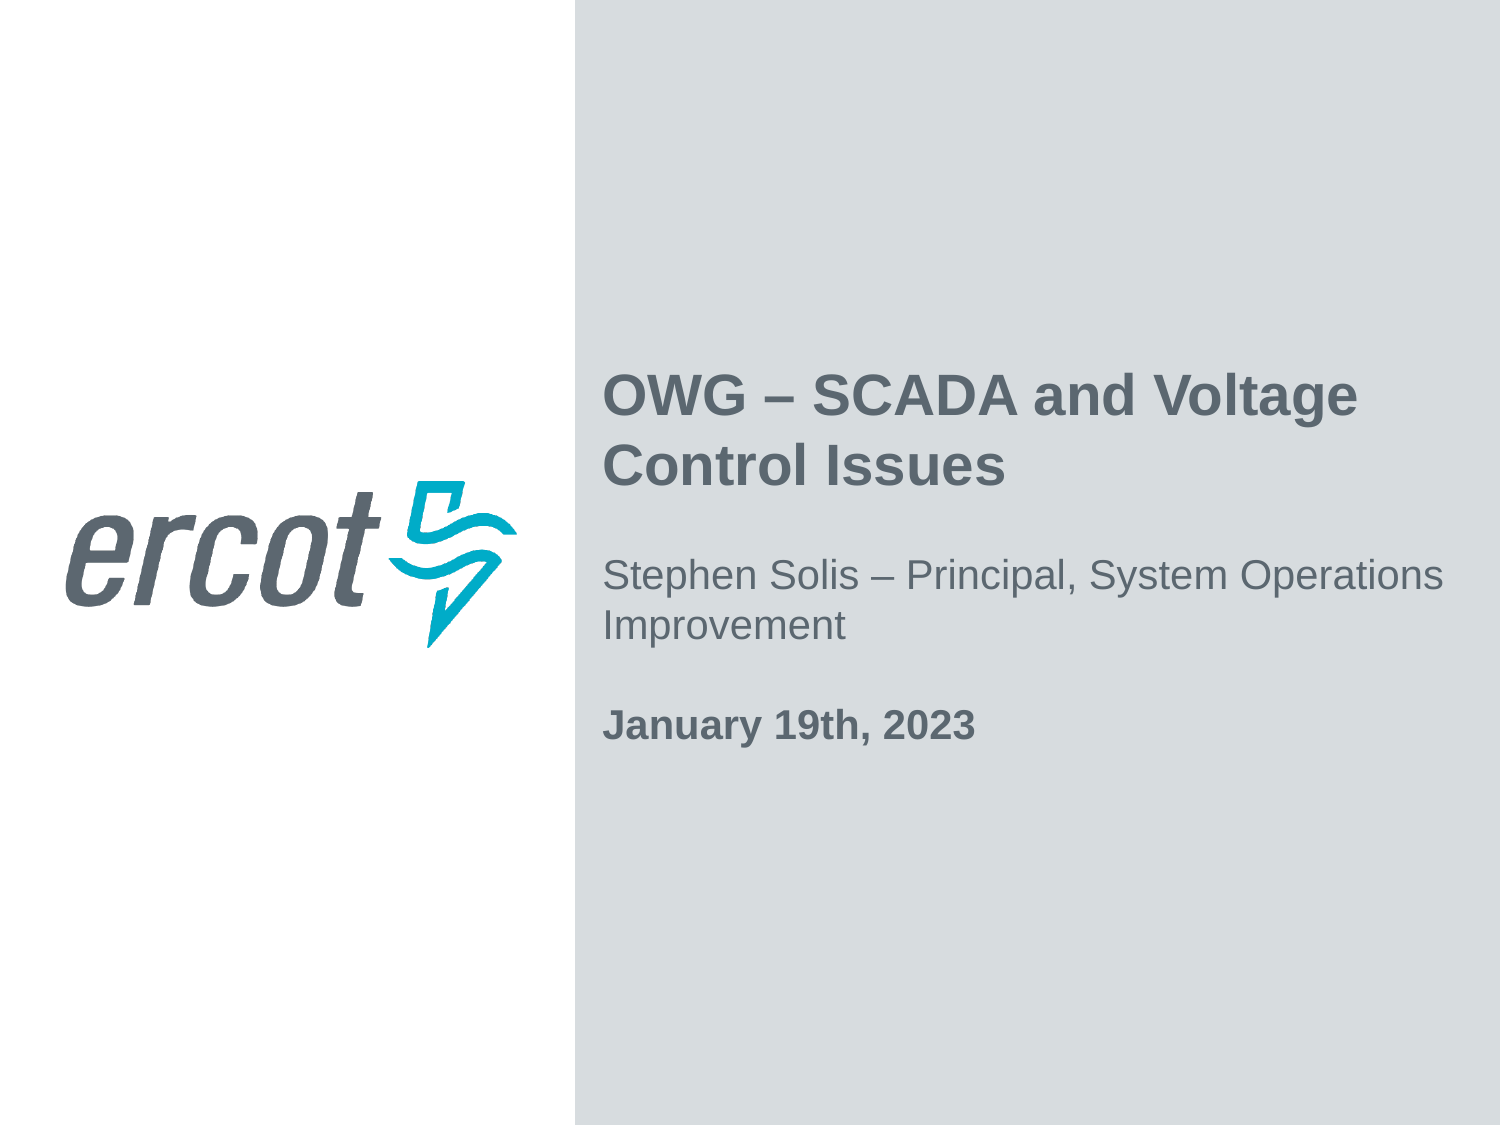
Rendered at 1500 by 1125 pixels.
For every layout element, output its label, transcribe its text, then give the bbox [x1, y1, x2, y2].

picture [56, 471, 525, 654]
text_box OWG – SCADA and Voltage Control Issues Stephen Solis – Principal, System Operations Improvement January 19th, 2023 [587, 350, 1500, 755]
